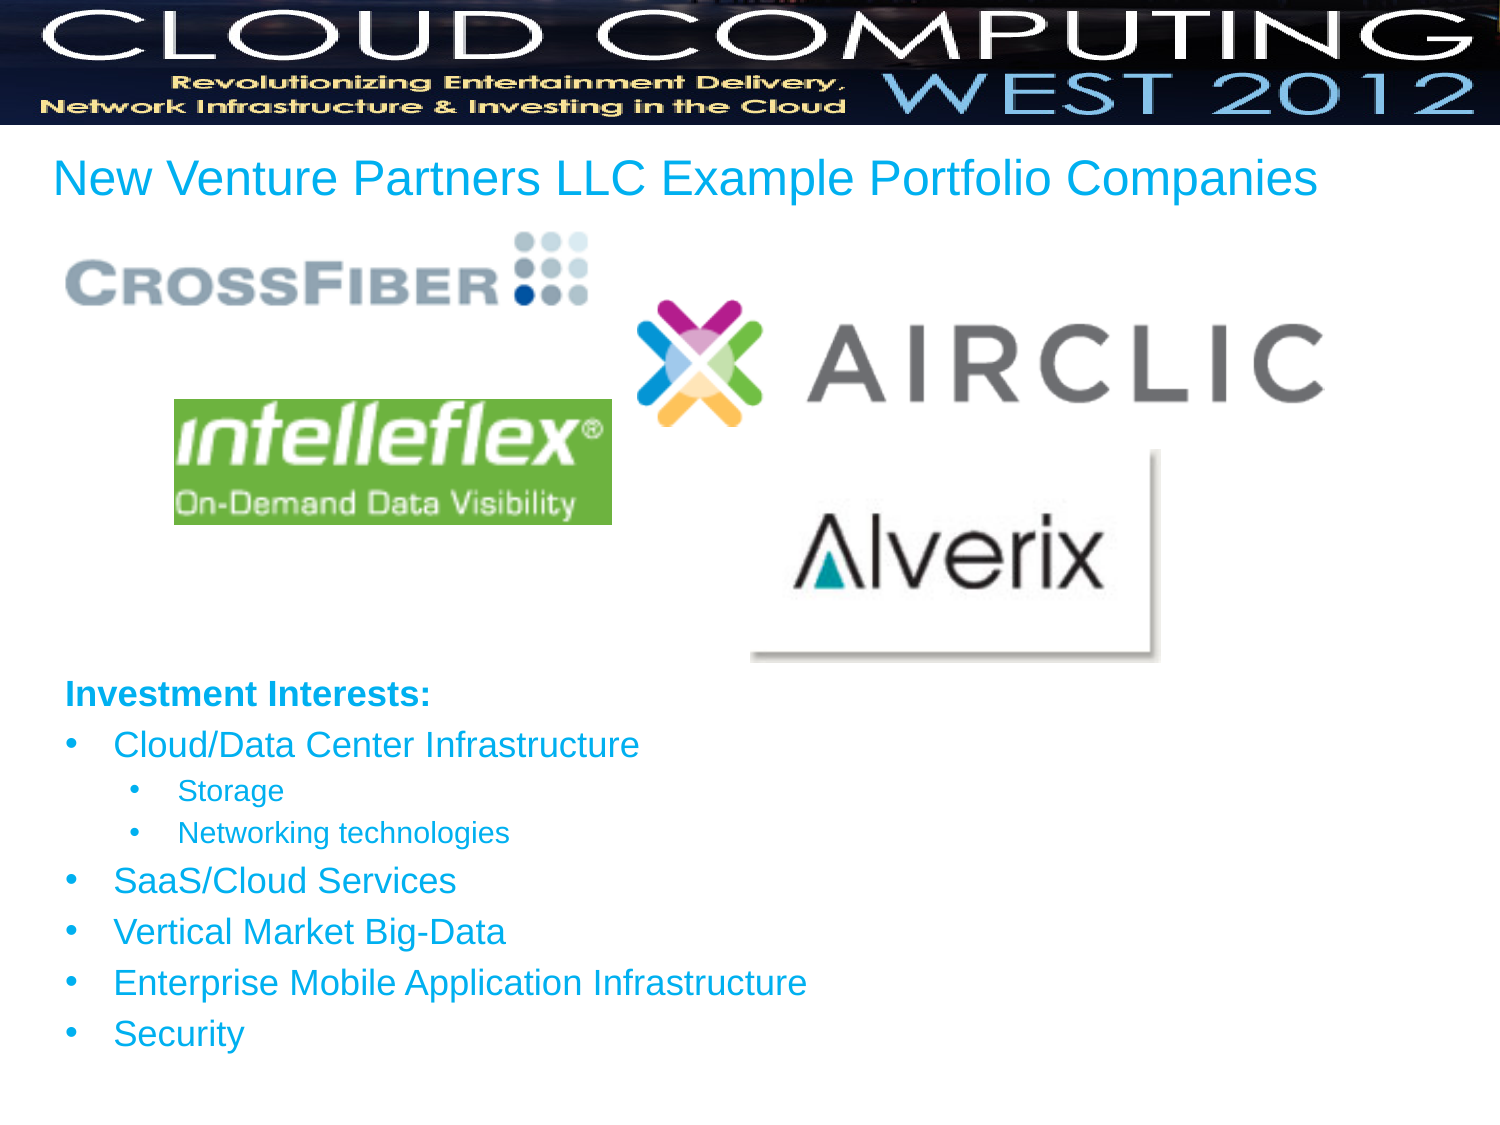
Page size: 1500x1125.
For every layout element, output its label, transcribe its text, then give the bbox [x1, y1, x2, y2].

subtitle New Venture Partners LLC Example Portfolio Companies [37, 137, 1413, 538]
picture [749, 449, 1161, 663]
text_box Investment Interests: Cloud/Data Center Infrastructure Storage Networking technologies SaaS/Cloud Services Vertical Market Big-Data Enterprise Mobile Application Infrastructure Security [50, 662, 1425, 1063]
picture [62, 224, 607, 326]
picture [174, 399, 612, 526]
picture [637, 299, 1326, 428]
picture [0, 0, 1500, 126]
